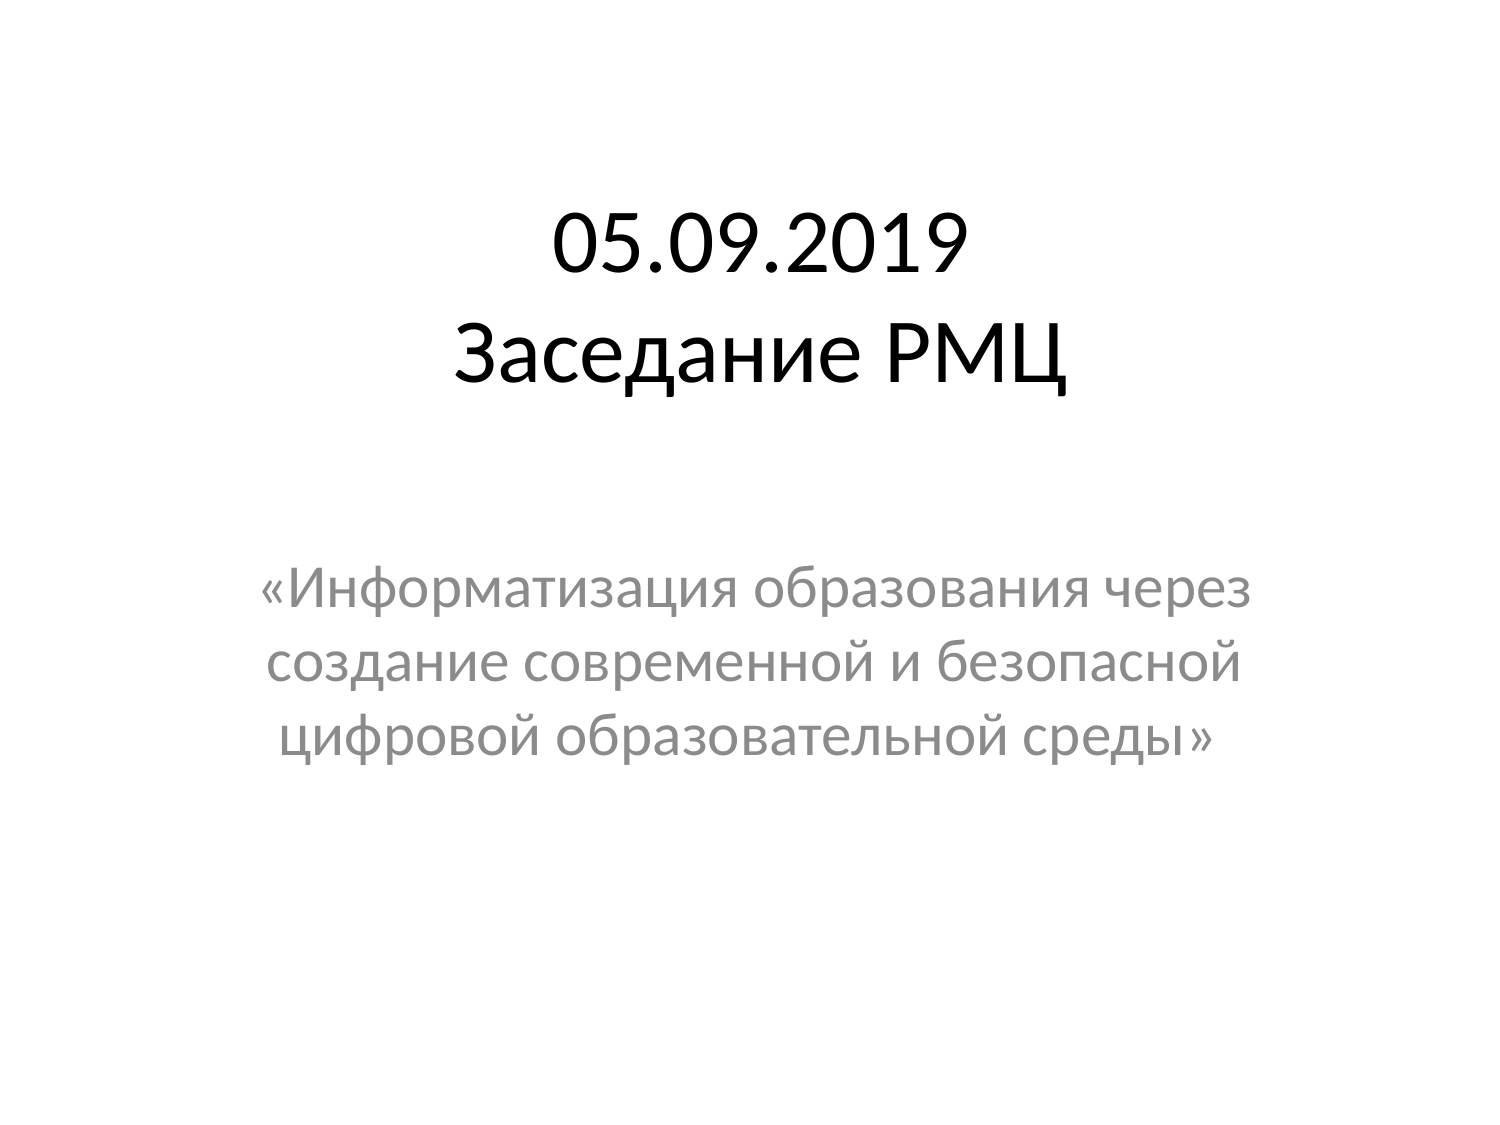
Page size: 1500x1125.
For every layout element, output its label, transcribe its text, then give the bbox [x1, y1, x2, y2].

title 05.09.2019 Заседание РМЦ [123, 125, 1399, 457]
subtitle «Информатизация образования через создание современной и безопасной цифровой образовательной среды» [230, 538, 1281, 827]
